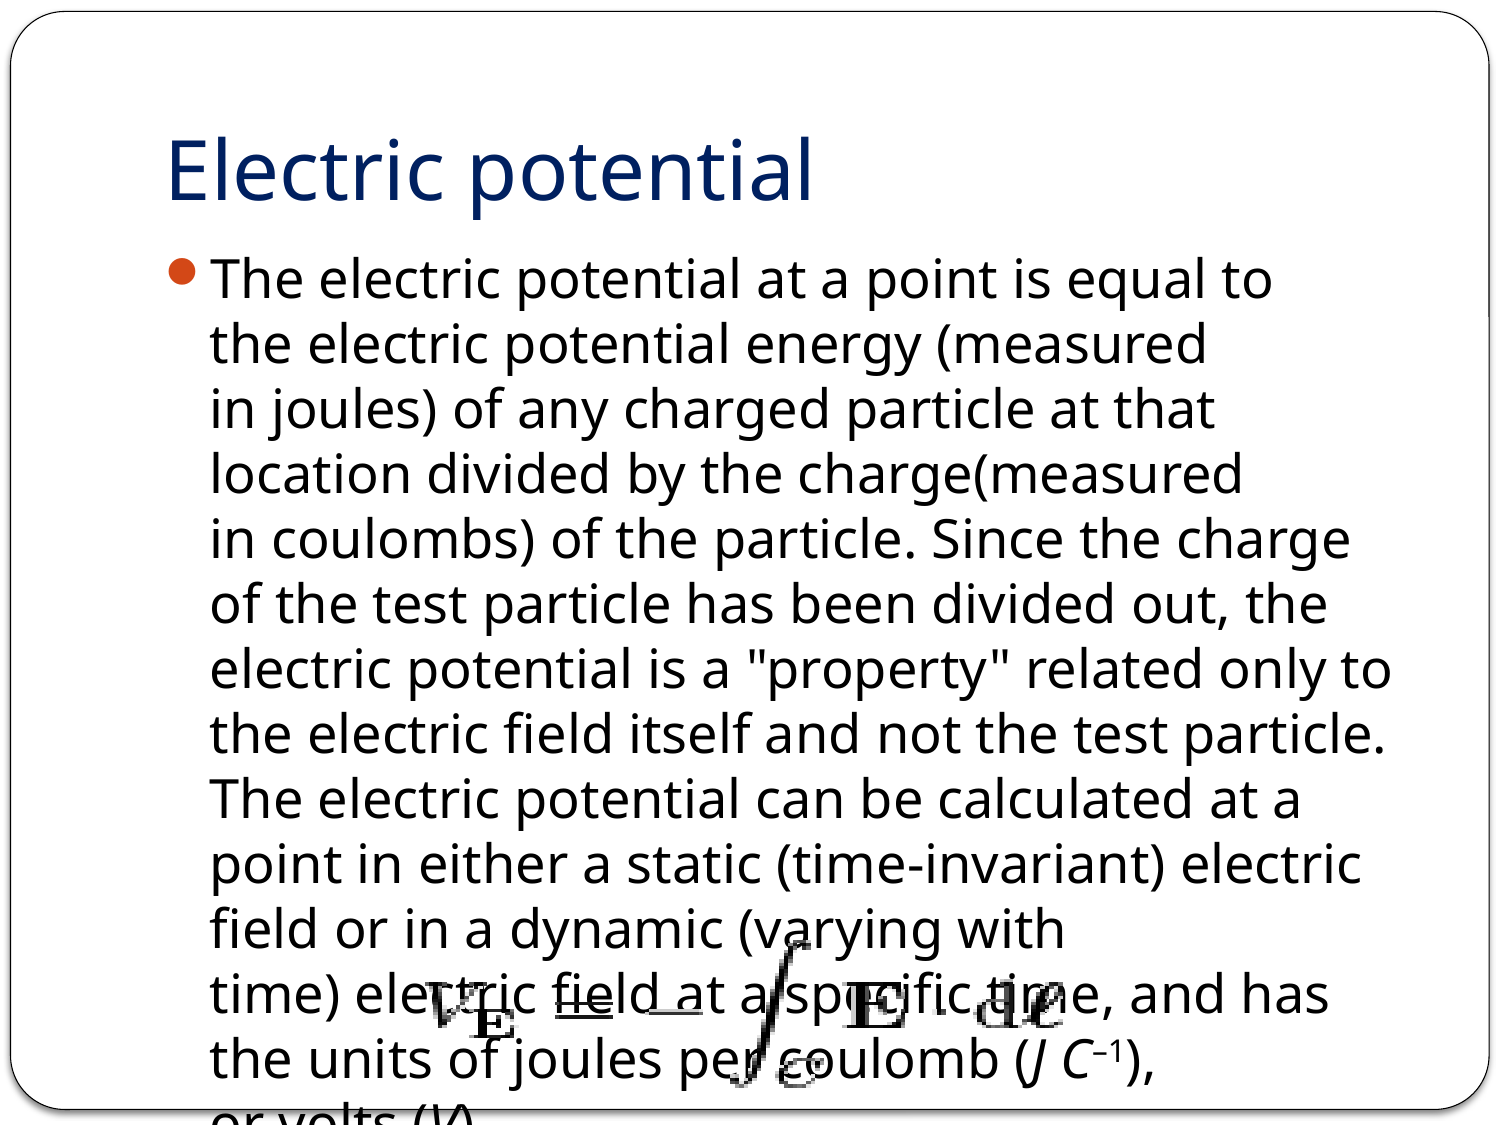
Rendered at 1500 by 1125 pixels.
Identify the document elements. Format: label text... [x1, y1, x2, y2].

picture [424, 937, 1063, 1088]
list The electric potential at a point is equal to the electric potential energy (measured in joules) of any charged particle at that location divided by the charge(measured in coulombs) of the particle. Since the charge of the test particle has been divided out, the electric potential is a "property" related only to the electric field itself and not the test particle. The electric potential can be calculated at a point in either a static (time-invariant) electric field or in a dynamic (varying with time) electric field at a specific time, and has the units of joules per coulomb (J C–1), or volts (V). [150, 237, 1425, 988]
title Electric potential [150, 45, 1425, 233]
